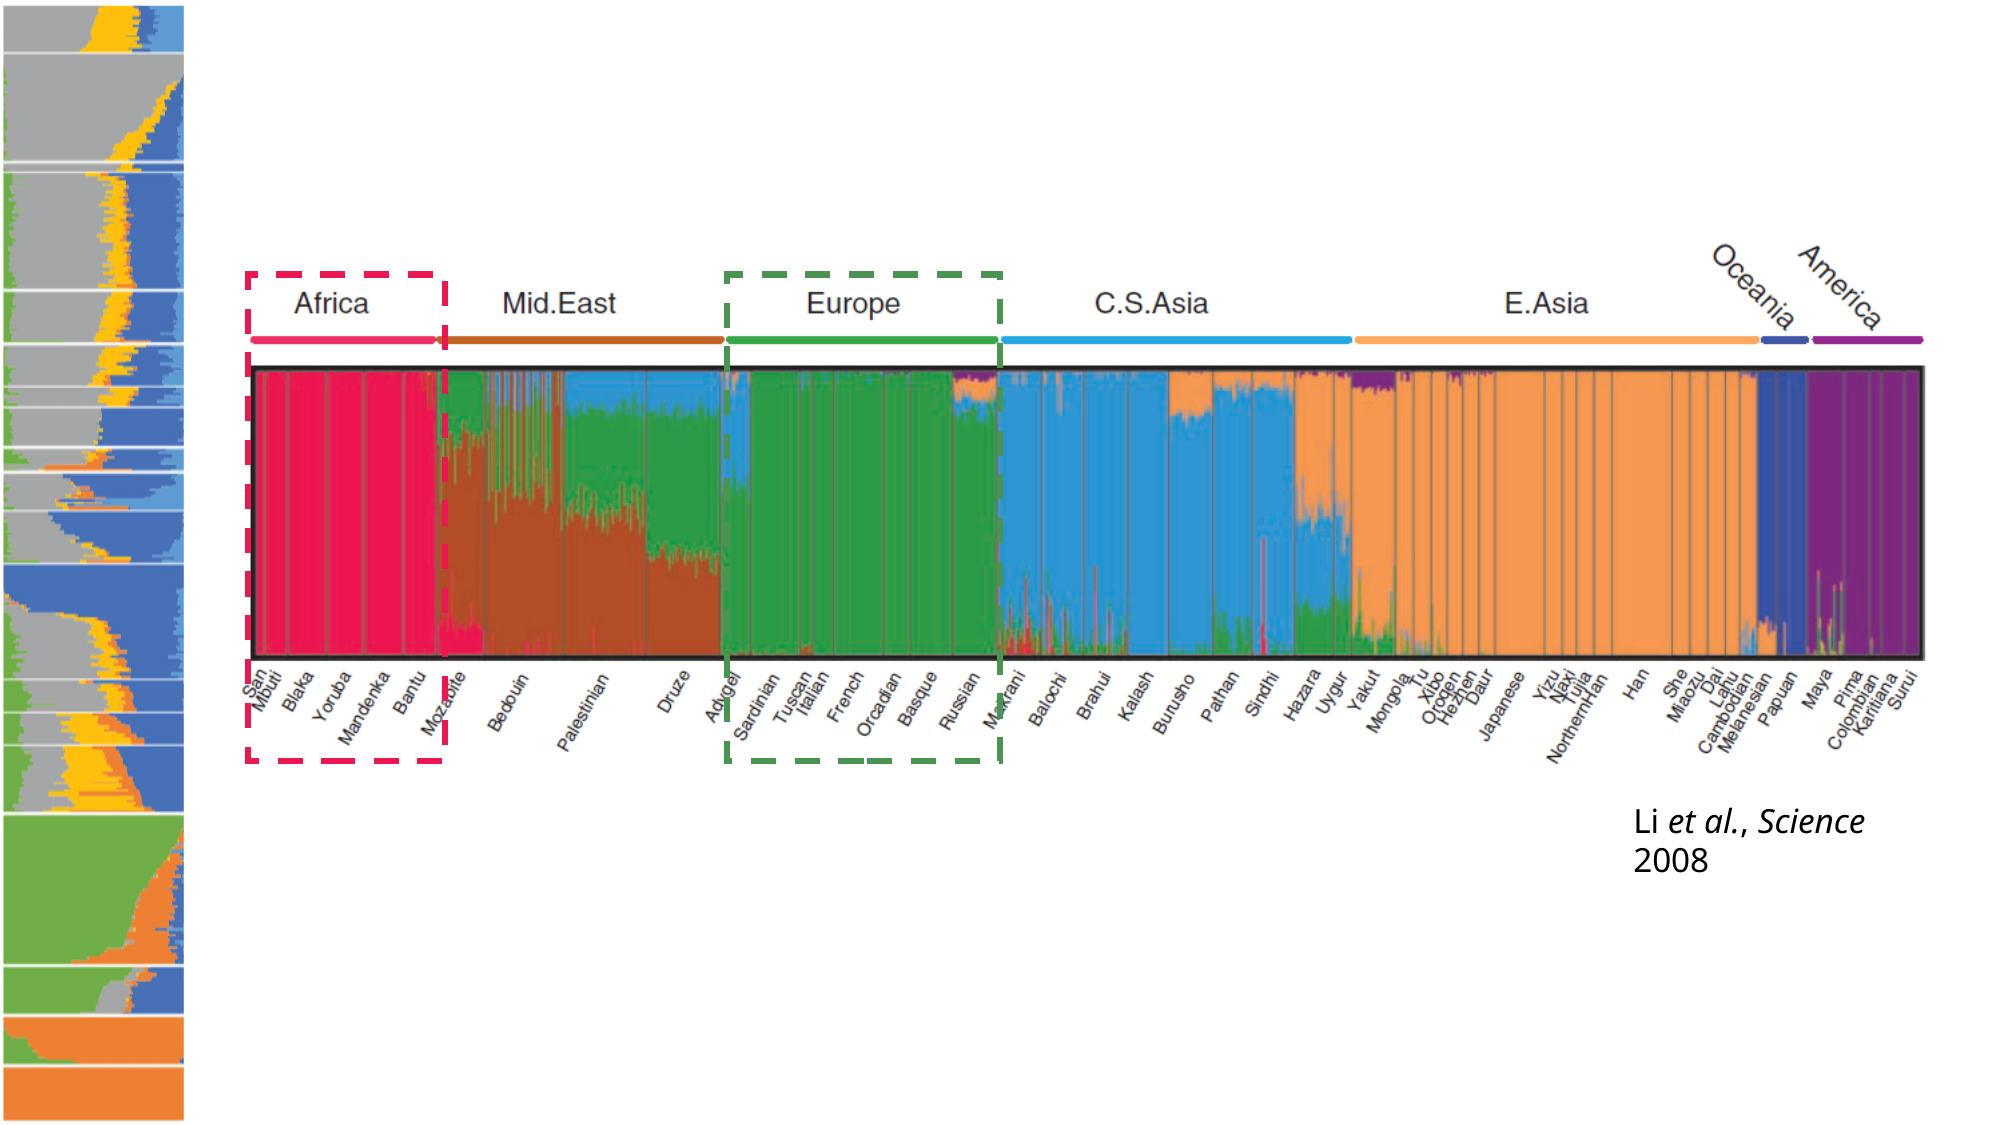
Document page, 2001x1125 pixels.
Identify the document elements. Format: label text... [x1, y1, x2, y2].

picture [0, 3, 1940, 1124]
text_box Li et al., Science 2008 [1618, 792, 1940, 887]
